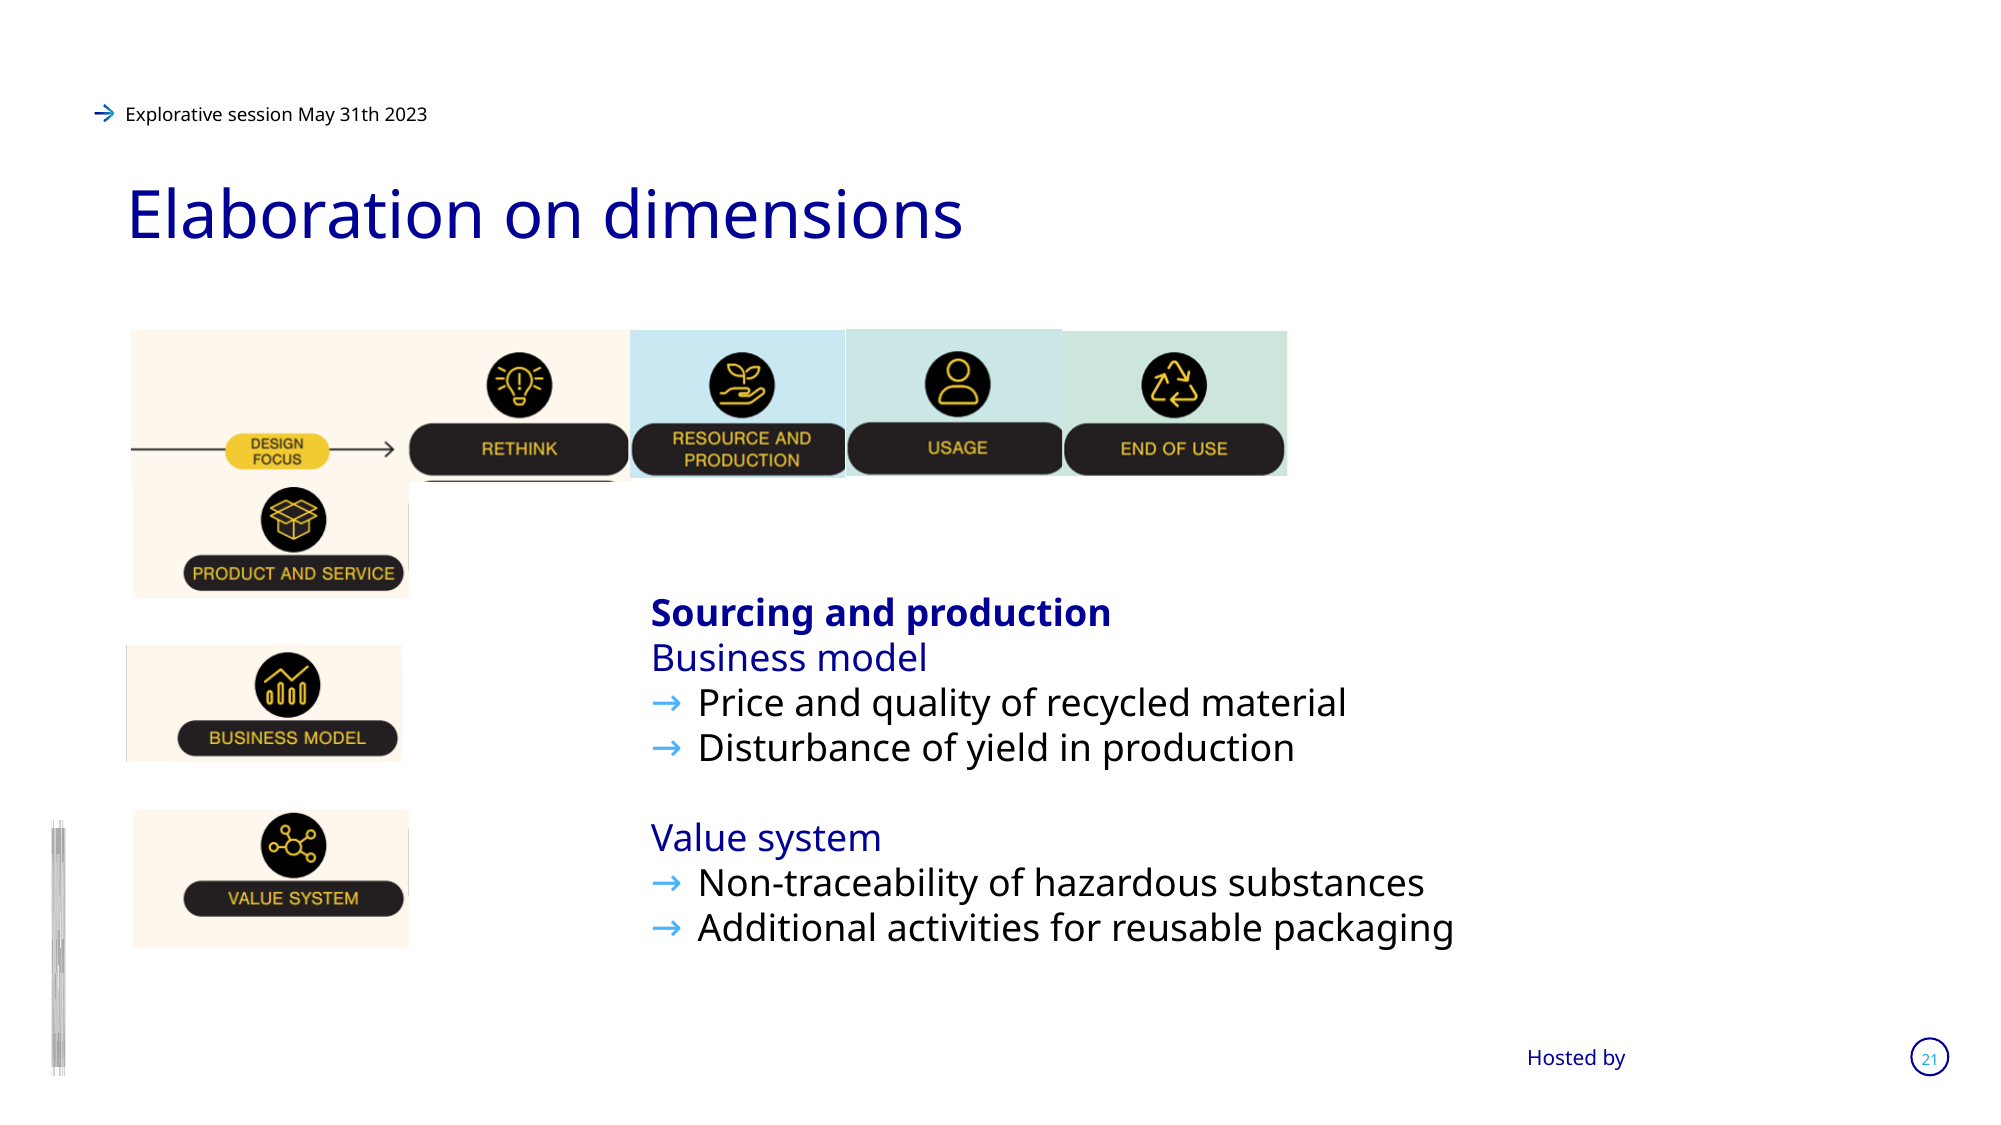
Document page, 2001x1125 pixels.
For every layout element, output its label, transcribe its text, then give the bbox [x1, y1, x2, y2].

picture [126, 645, 403, 763]
picture [132, 809, 410, 949]
title Explorative session May 31th 2023 [125, 97, 1875, 134]
list Elaboration on dimensions [126, 159, 1874, 304]
text_box Sourcing and production Business model Price and quality of recycled material Disturbance of yield in production Value system Non-traceability of hazardous substances Additional activities for reusable packaging [635, 581, 1514, 956]
picture [130, 329, 1289, 598]
text_box [94, 104, 114, 122]
text_box [51, 820, 66, 1076]
